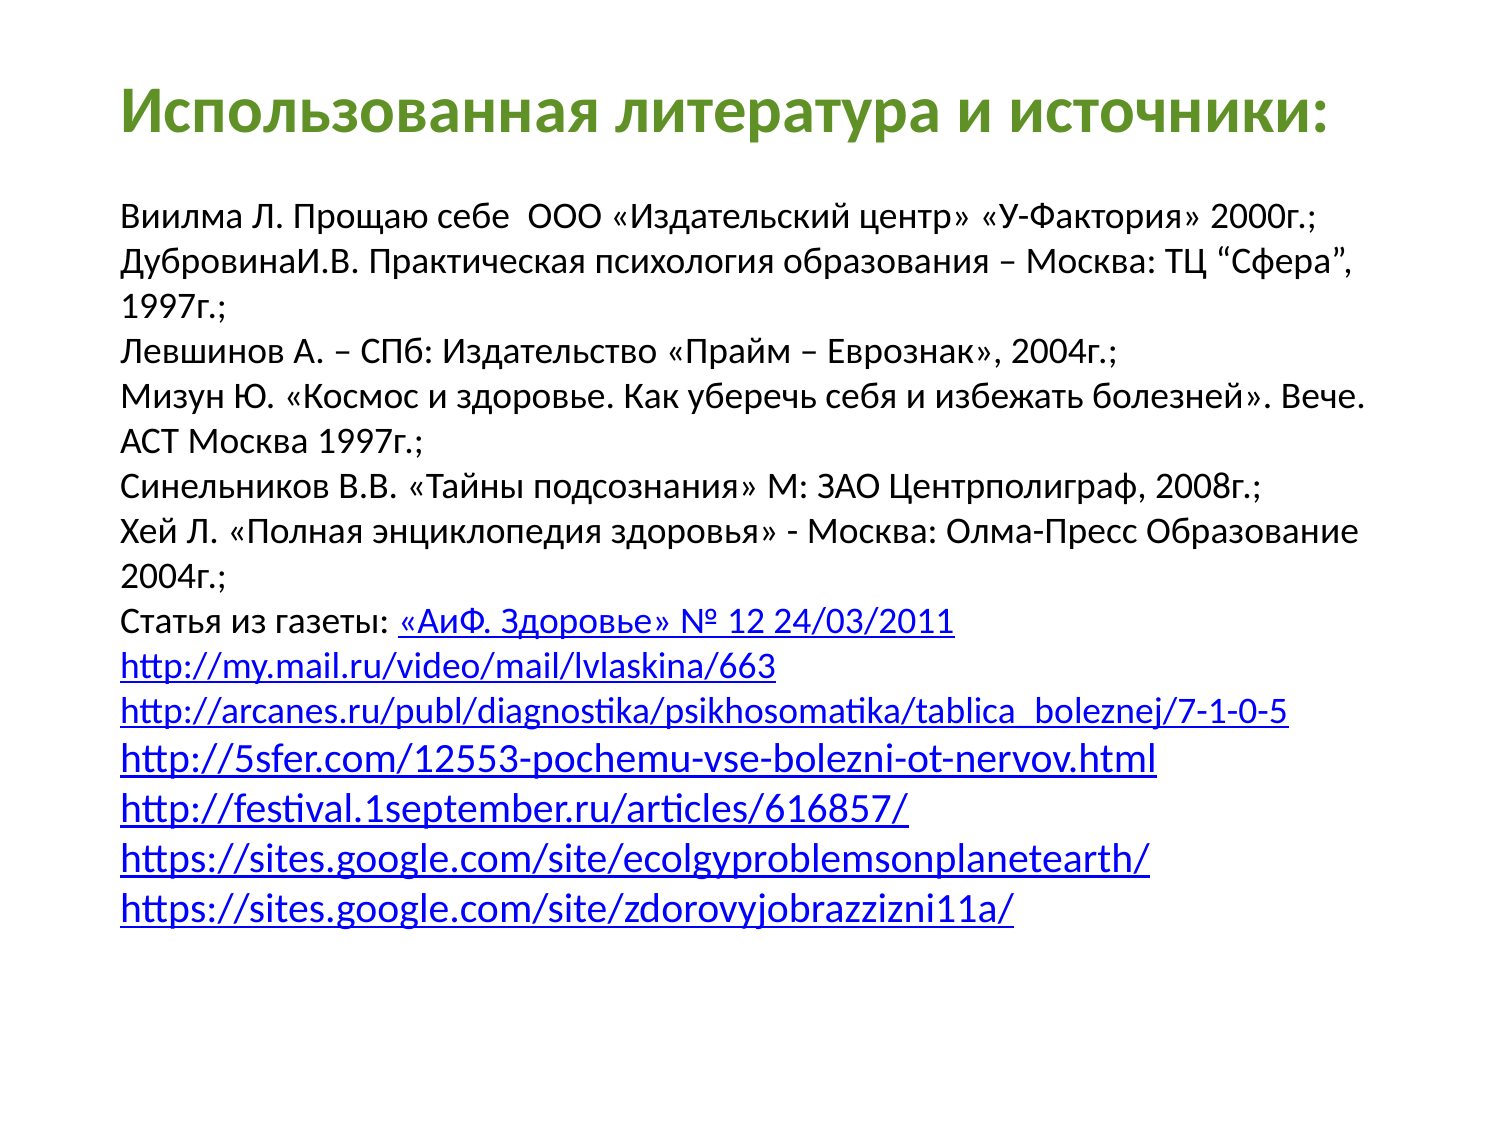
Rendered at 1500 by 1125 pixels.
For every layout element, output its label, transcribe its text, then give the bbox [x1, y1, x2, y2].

text_box Использованная литература и источники: Виилма Л. Прощаю себе ООО «Издательский центр» «У-Фактория» 2000г.; ДубровинаИ.В. Практическая психология образования – Москва: ТЦ “Сфера”, 1997г.; Левшинов А. – СПб: Издательство «Прайм – Еврознак», 2004г.; Мизун Ю. «Космос и здоровье. Как уберечь себя и избежать болезней». Вече. АСТ Москва 1997г.; Синельников В.В. «Тайны подсознания» М: ЗАО Центрполиграф, 2008г.; Хей Л. «Полная энциклопедия здоровья» - Москва: Олма-Пресс Образование 2004г.; Статья из газеты: «АиФ. Здоровье» № 12 24/03/2011 http://my.mail.ru/video/mail/lvlaskina/663 http://arcanes.ru/publ/diagnostika/psikhosomatika/tablica_boleznej/7-1-0-5 http://5sfer.com/12553-pochemu-vse-bolezni-ot-nervov.html http://festival.1september.ru/articles/616857/ https://sites.google.com/site/ecolgyproblemsonplanetearth/ https://sites.google.com/site/zdorovyjobrazzizni11a/ [105, 58, 1418, 1125]
